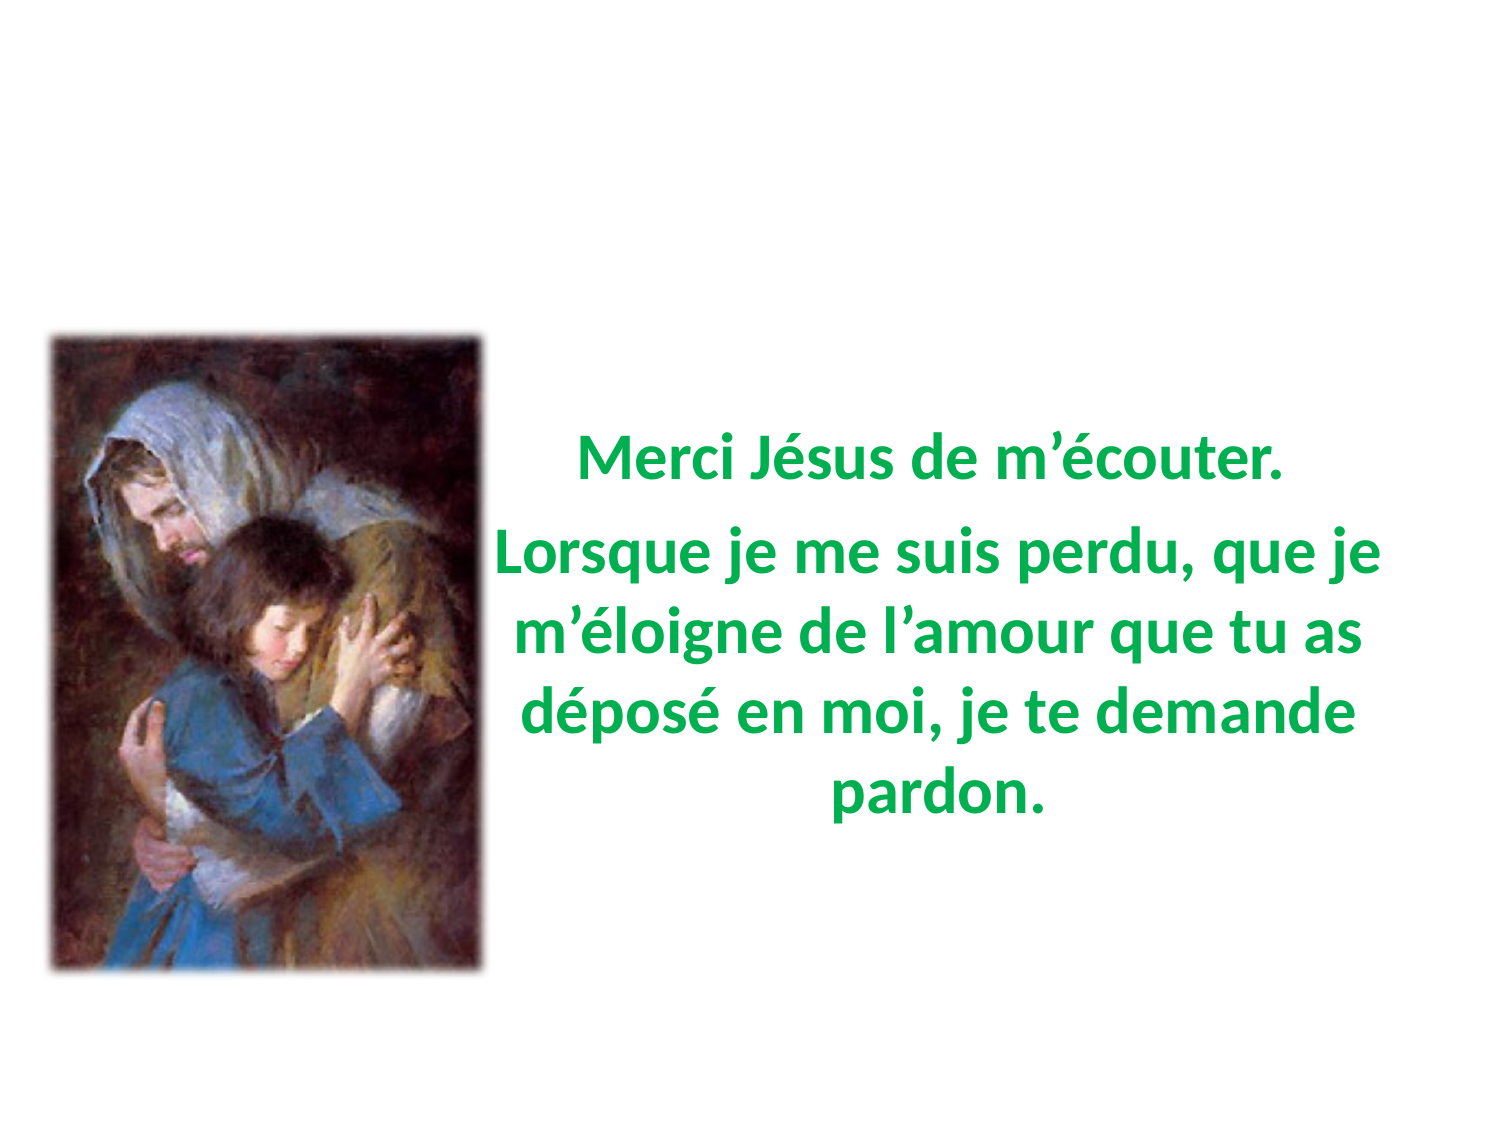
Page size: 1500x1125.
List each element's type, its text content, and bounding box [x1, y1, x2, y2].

picture [41, 326, 491, 981]
list Merci Jésus de m’écouter. Lorsque je me suis perdu, que je m’éloigne de l’amour que tu as déposé en moi, je te demande pardon. [496, 385, 1424, 835]
